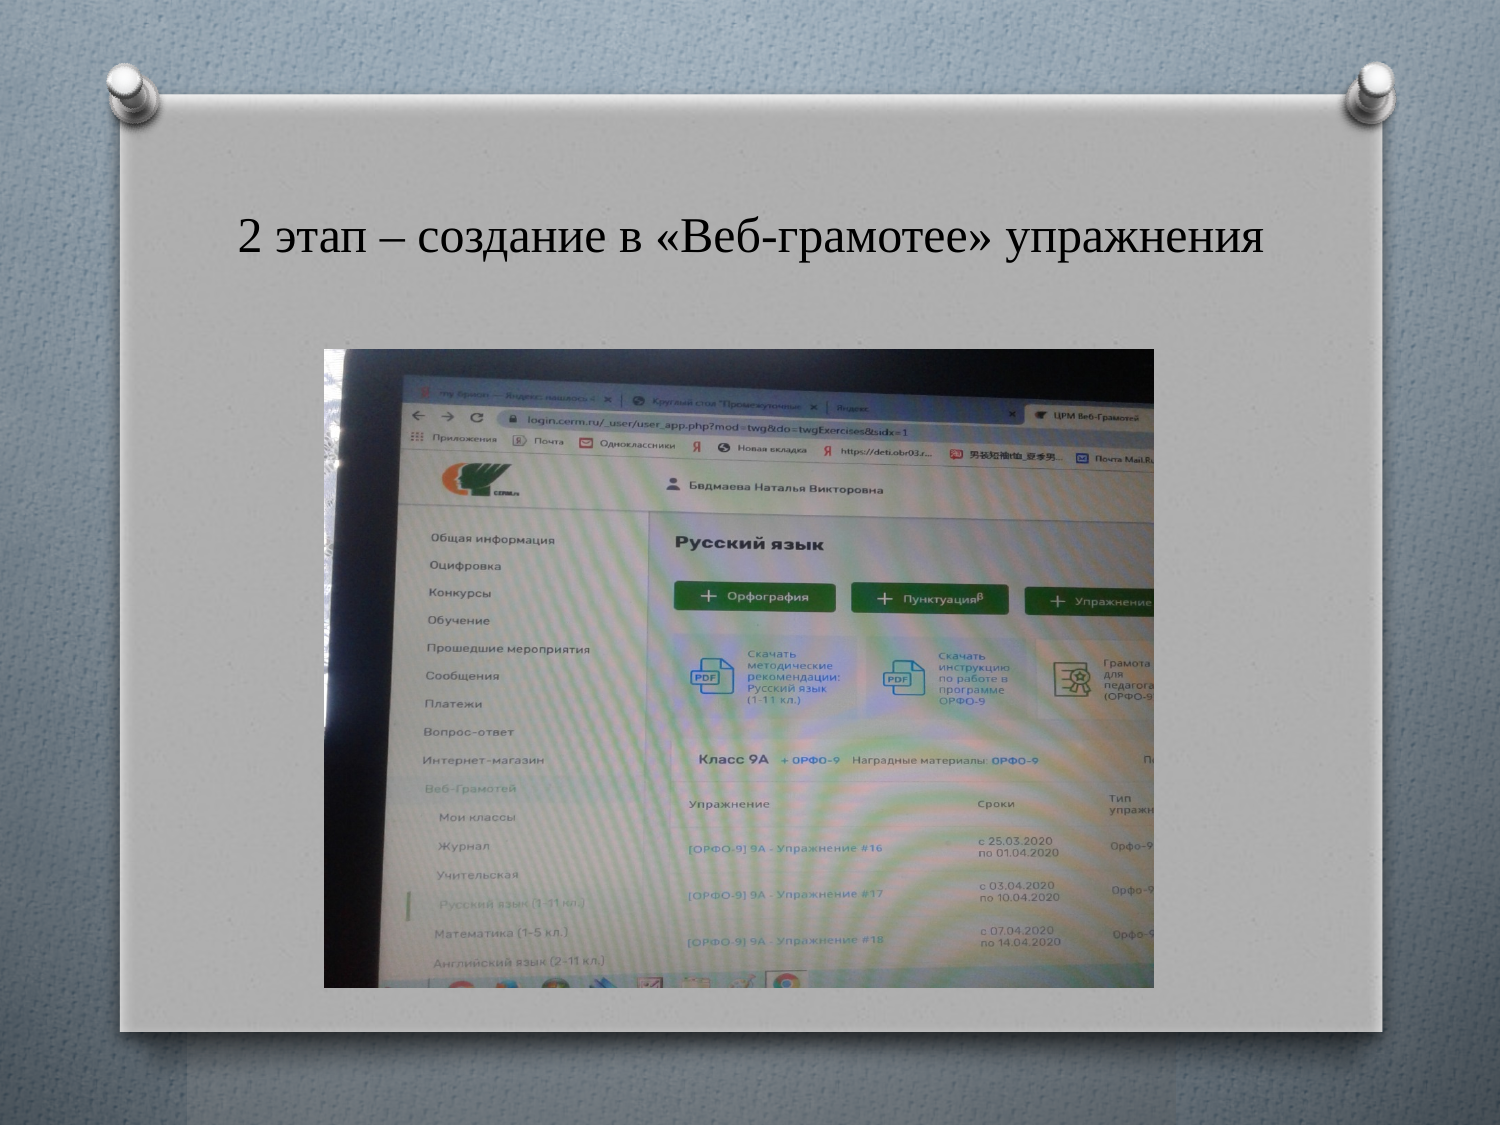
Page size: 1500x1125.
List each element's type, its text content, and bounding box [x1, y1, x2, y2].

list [324, 349, 1154, 988]
picture [75, 29, 198, 153]
picture [1317, 35, 1439, 156]
title 2 этап – создание в «Веб-грамотее» упражнения [179, 134, 1323, 332]
